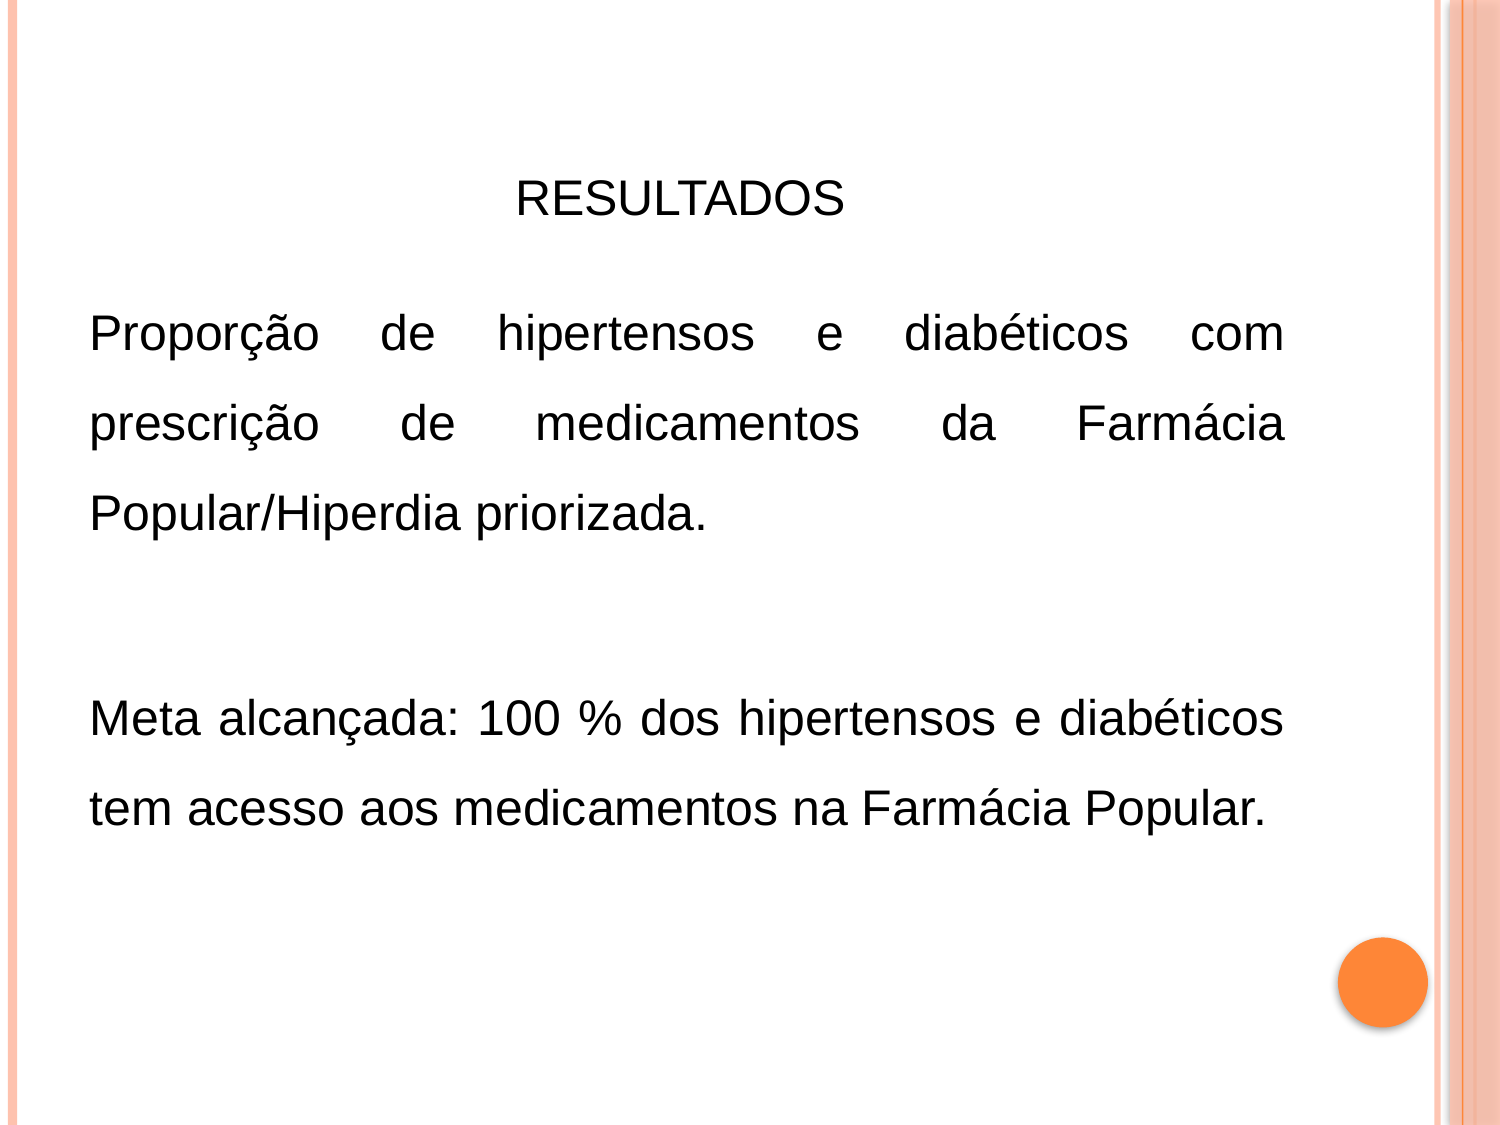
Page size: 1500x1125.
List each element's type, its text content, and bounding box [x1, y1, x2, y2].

title Resultados [75, 45, 1300, 233]
list Proporção de hipertensos e diabéticos com prescrição de medicamentos da Farmácia Popular/Hiperdia priorizada. Meta alcançada: 100 % dos hipertensos e diabéticos tem acesso aos medicamentos na Farmácia Popular. [75, 262, 1300, 1062]
